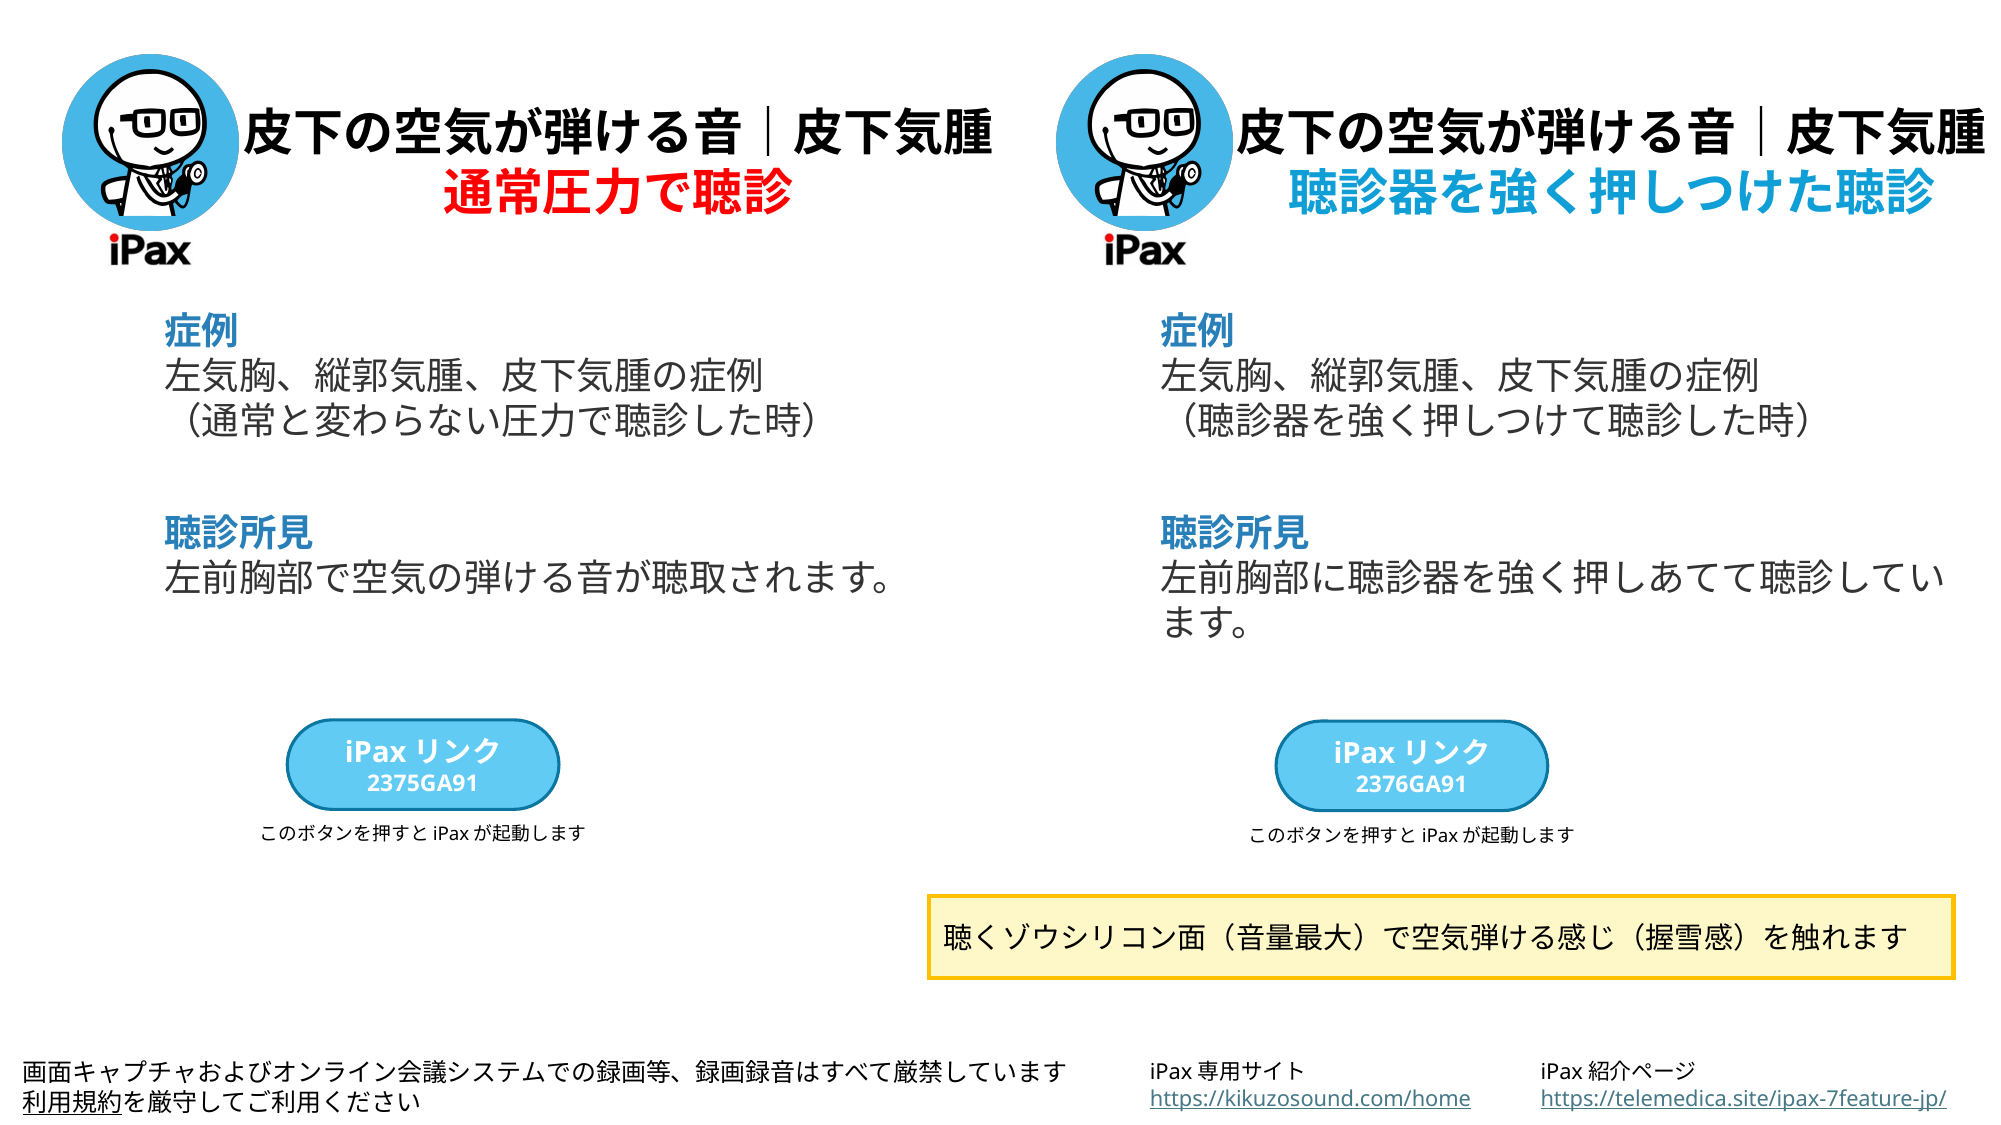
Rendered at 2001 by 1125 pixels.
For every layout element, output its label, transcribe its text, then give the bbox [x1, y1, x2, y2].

text_box 聴診所見 左前胸部で空気の弾ける音が聴取されます。 [149, 501, 997, 607]
text_box iPaxリンク 2376GA91 [1274, 719, 1550, 813]
text_box このボタンを押すとiPaxが起動します [244, 814, 602, 852]
text_box 皮下の空気が弾ける音｜皮下気腫 通常圧力で聴診 [239, 92, 1010, 228]
text_box このボタンを押すとiPaxが起動します [1233, 815, 1591, 854]
text_box iPaxリンク 2375GA91 [285, 718, 561, 811]
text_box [1056, 54, 1234, 268]
text_box iPax紹介ページ https://telemedica.site/ipax-7feature-jp/ [1525, 1050, 1963, 1122]
text_box 症例 左気胸、縦郭気腫、皮下気腫の症例 （通常と変わらない圧力で聴診した時） [149, 299, 985, 450]
text_box 症例 左気胸、縦郭気腫、皮下気腫の症例 （聴診器を強く押しつけて聴診した時） [1145, 299, 1981, 450]
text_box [61, 54, 239, 268]
text_box 聴くゾウシリコン面（音量最大）で空気弾ける感じ（握雪感）を触れます [927, 894, 1955, 980]
text_box 聴診所見 左前胸部に聴診器を強く押しあてて聴診しています。 [1145, 501, 1993, 652]
text_box 画面キャプチャおよびオンライン会議システムでの録画等、録画録音はすべて厳禁しています 利用規約を厳守してご利用ください [7, 1049, 1107, 1125]
text_box iPax専用サイト https://kikuzosound.com/home [1135, 1050, 1487, 1122]
text_box 皮下の空気が弾ける音｜皮下気腫 聴診器を強く押しつけた聴診 [1234, 92, 2000, 228]
